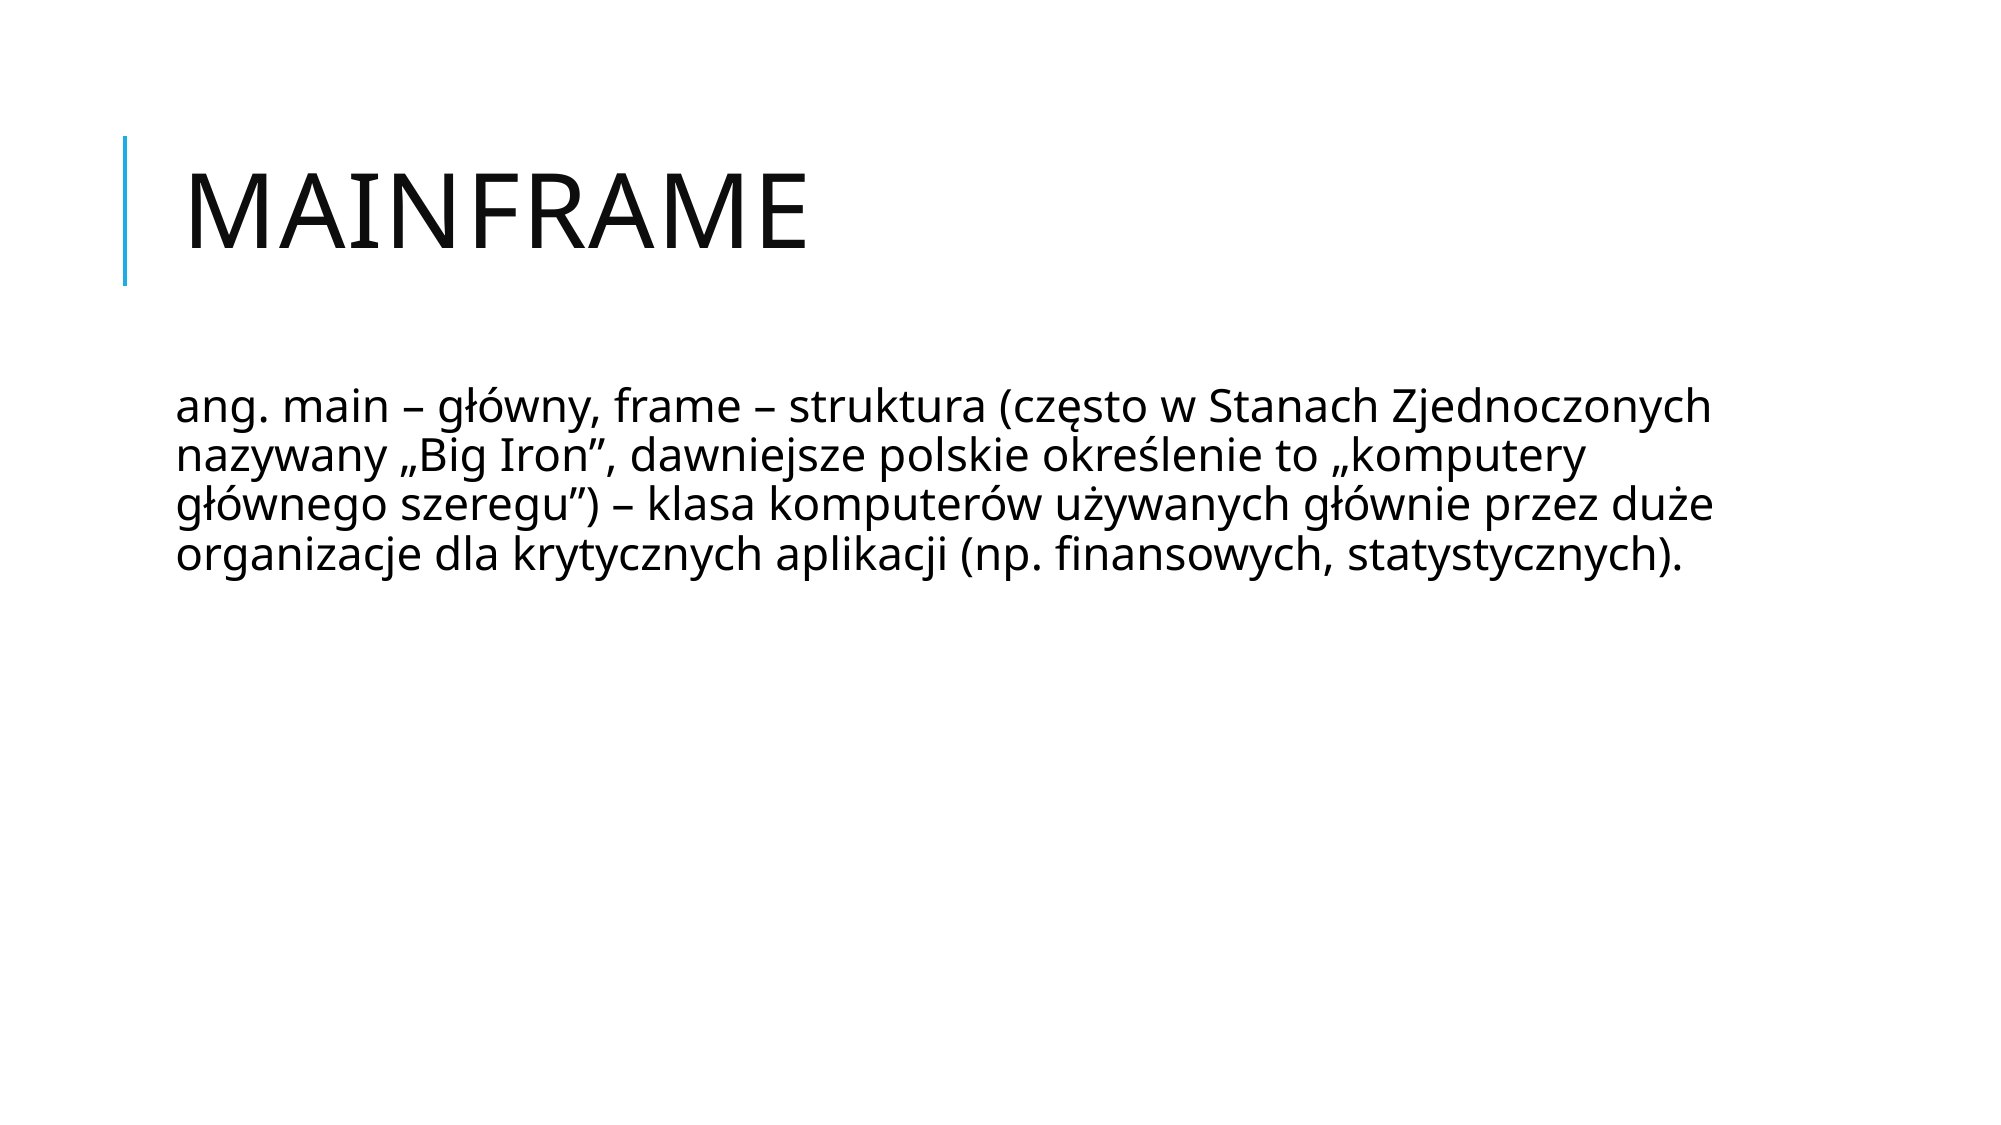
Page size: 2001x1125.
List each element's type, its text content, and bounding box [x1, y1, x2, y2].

title Mainframe [168, 96, 1763, 342]
list ang. main – główny, frame – struktura (często w Stanach Zjednoczonych nazywany „Big Iron”, dawniejsze polskie określenie to „komputery głównego szeregu”) – klasa komputerów używanych głównie przez duże organizacje dla krytycznych aplikacji (np. finansowych, statystycznych). [168, 375, 1763, 1035]
